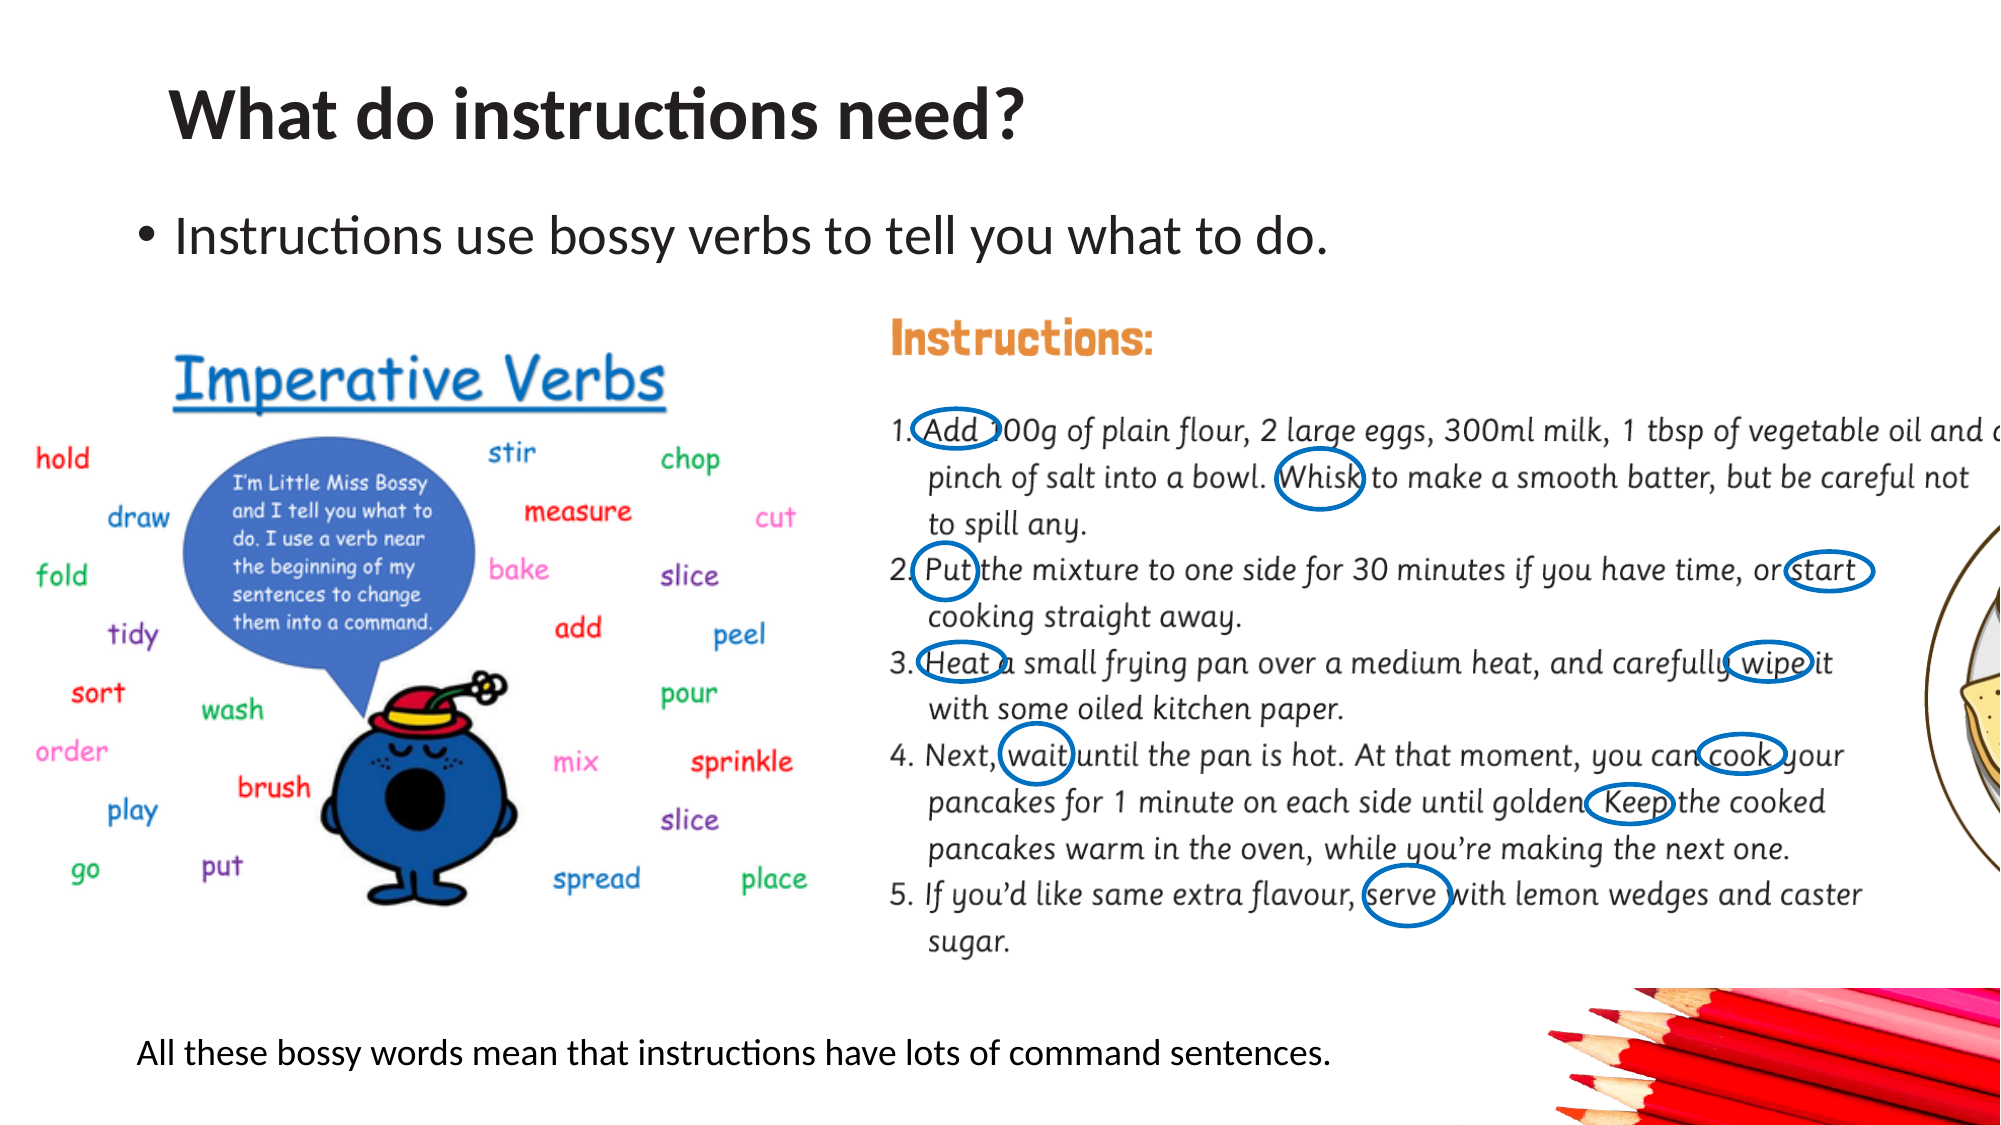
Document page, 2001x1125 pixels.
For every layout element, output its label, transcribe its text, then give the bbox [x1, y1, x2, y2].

text_box All these bossy words mean that instructions have lots of command sentences. [121, 1020, 1604, 1081]
picture [0, 331, 840, 927]
picture [853, 296, 2000, 1125]
list Instructions use bossy verbs to tell you what to do. [121, 198, 1557, 890]
text_box What do instructions need? [153, 6, 1879, 224]
